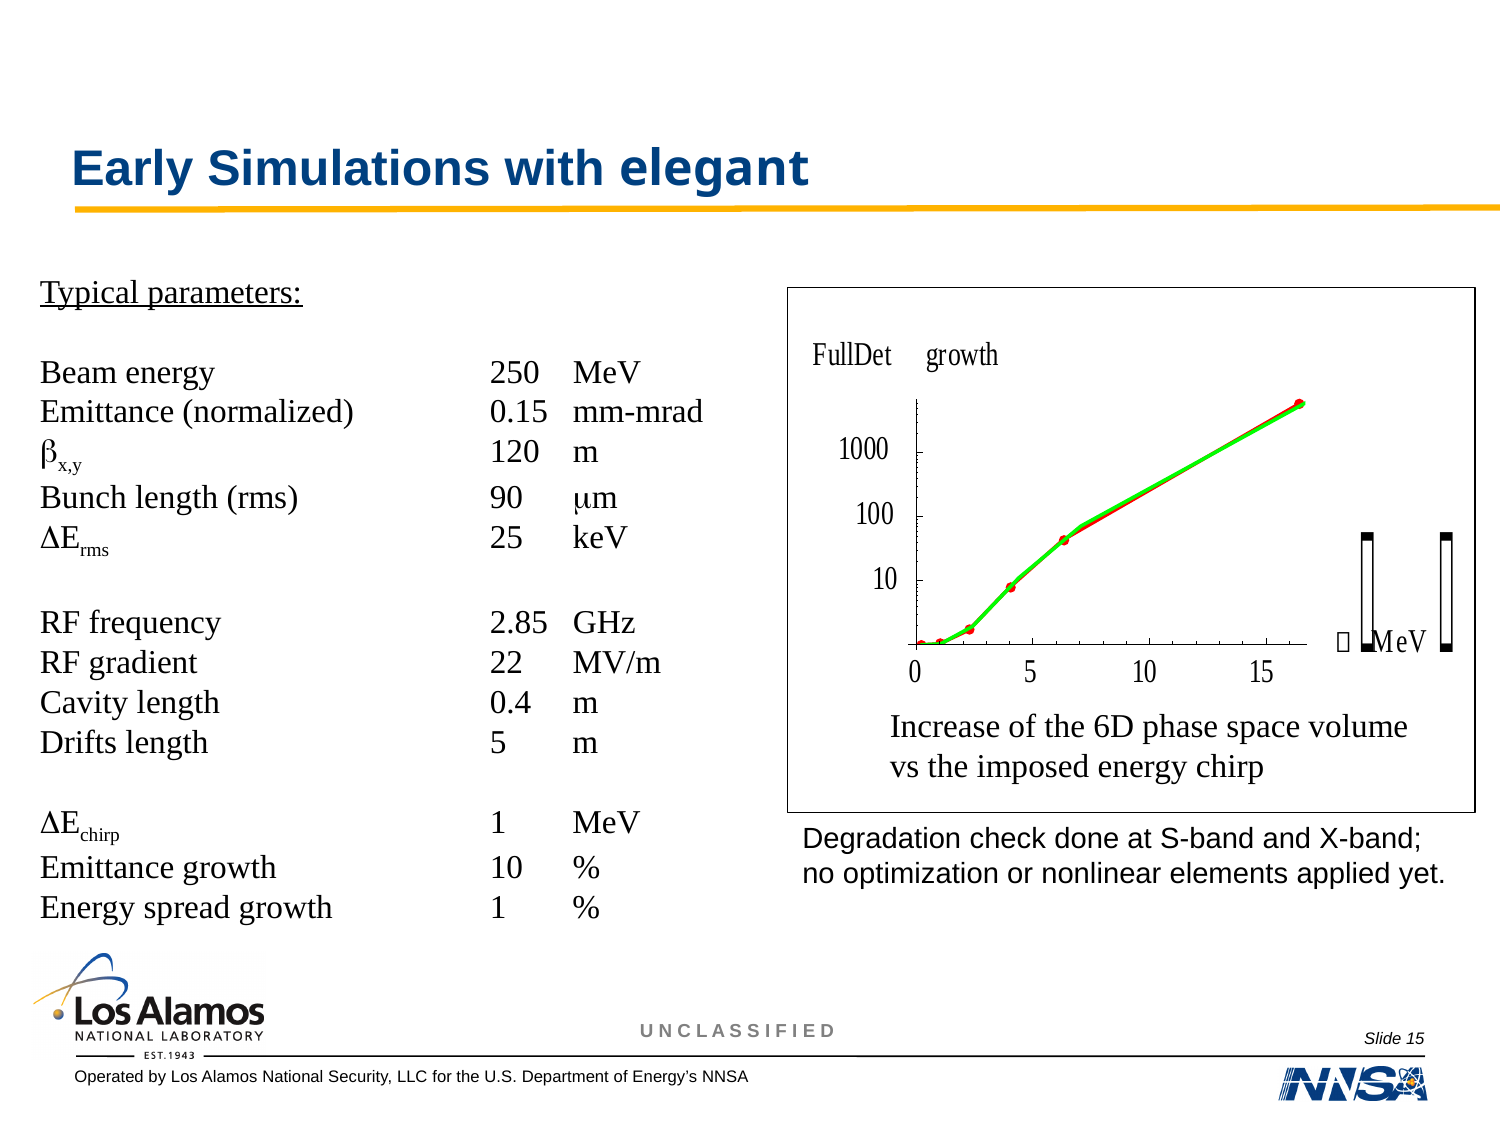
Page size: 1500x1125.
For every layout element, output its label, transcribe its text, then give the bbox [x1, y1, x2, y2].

title Early Simulations with elegant [56, 65, 1426, 204]
text_box [787, 287, 1475, 812]
text_box Typical parameters: Beam energy 250 MeV Emittance (normalized) 0.15 mm-mrad bx,y 120 m Bunch length (rms) 90 m Erms 25 keV RF frequency 2.85 GHz RF gradient 22 MV/m Cavity length 0.4 m Drifts length 5 m Echirp 1 MeV Emittance growth 10 % Energy spread growth 1 % [24, 262, 750, 933]
picture [1277, 1077, 1429, 1102]
picture [812, 337, 1457, 698]
slide_number Slide 15 [1112, 1019, 1440, 1077]
text_box Degradation check done at S-band and X-band; no optimization or nonlinear elements applied yet. [787, 812, 1475, 898]
picture [31, 951, 266, 1060]
